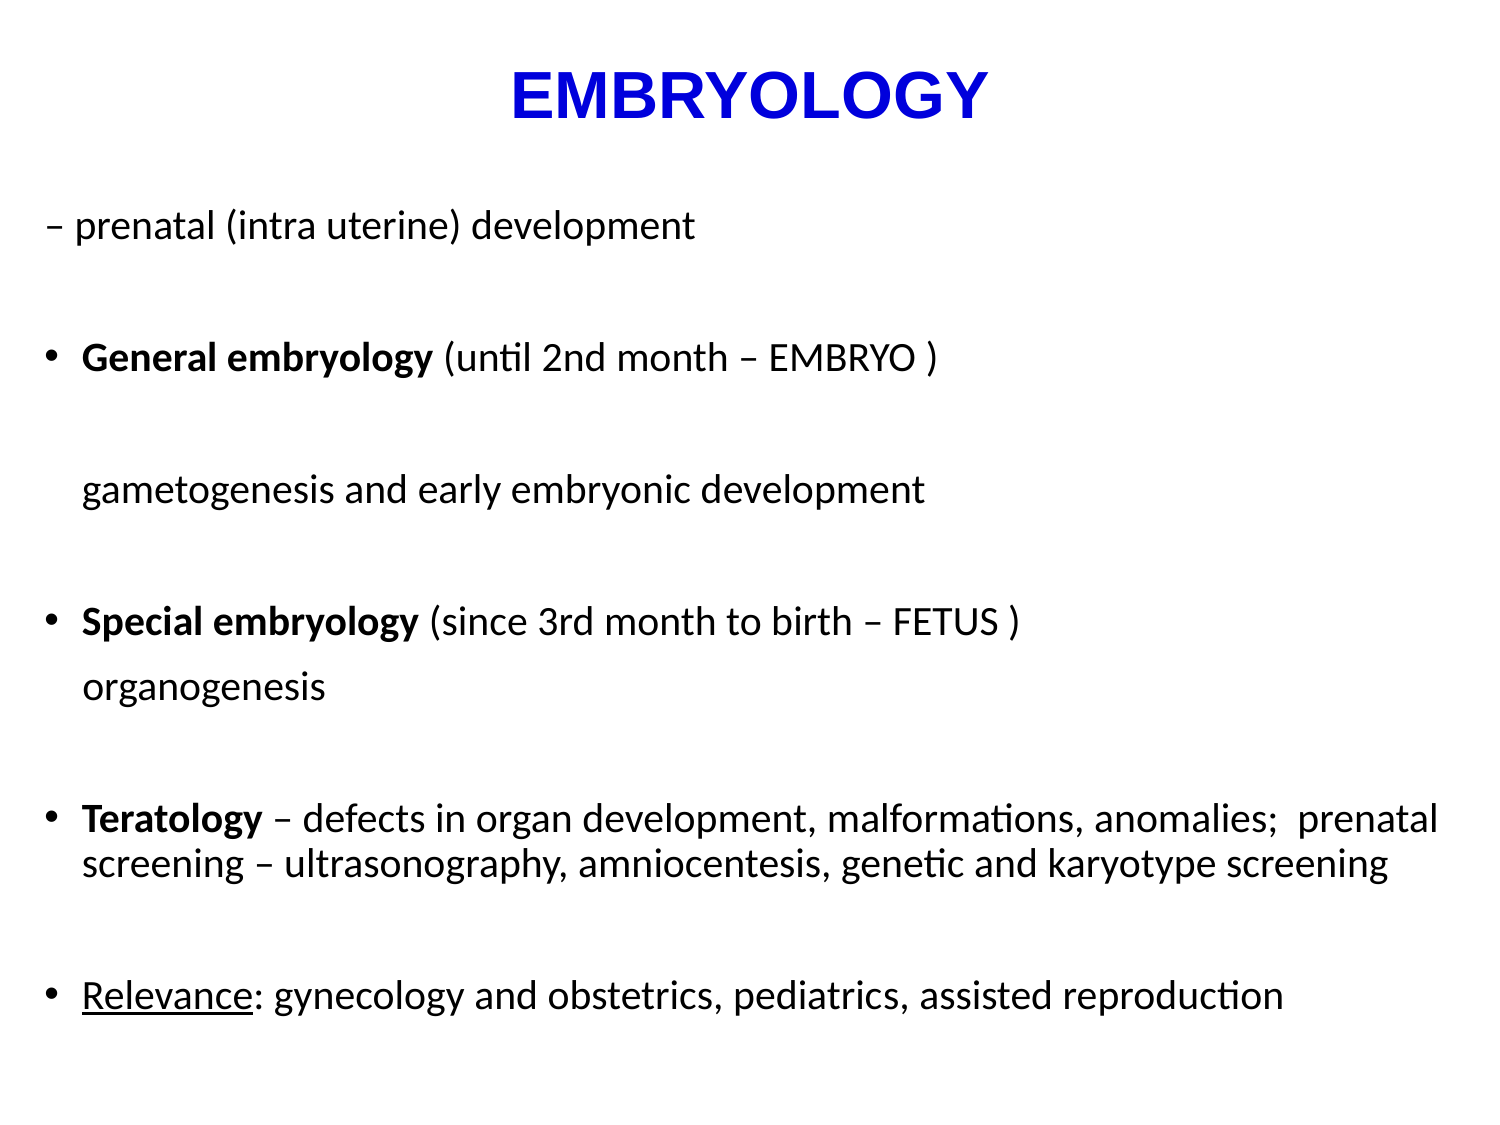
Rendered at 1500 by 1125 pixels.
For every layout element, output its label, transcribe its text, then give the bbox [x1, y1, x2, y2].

list – prenatal (intra uterine) development General embryology (until 2nd month – EMBRYO ) gametogenesis and early embryonic development Special embryology (since 3rd month to birth – FETUS ) organogenesis Teratology – defects in organ development, malformations, anomalies; prenatal screening – ultrasonography, amniocentesis, genetic and karyotype screening Relevance: gynecology and obstetrics, pediatrics, assisted reproduction [29, 196, 1471, 1048]
title EMBRYOLOGY [74, 45, 1426, 150]
